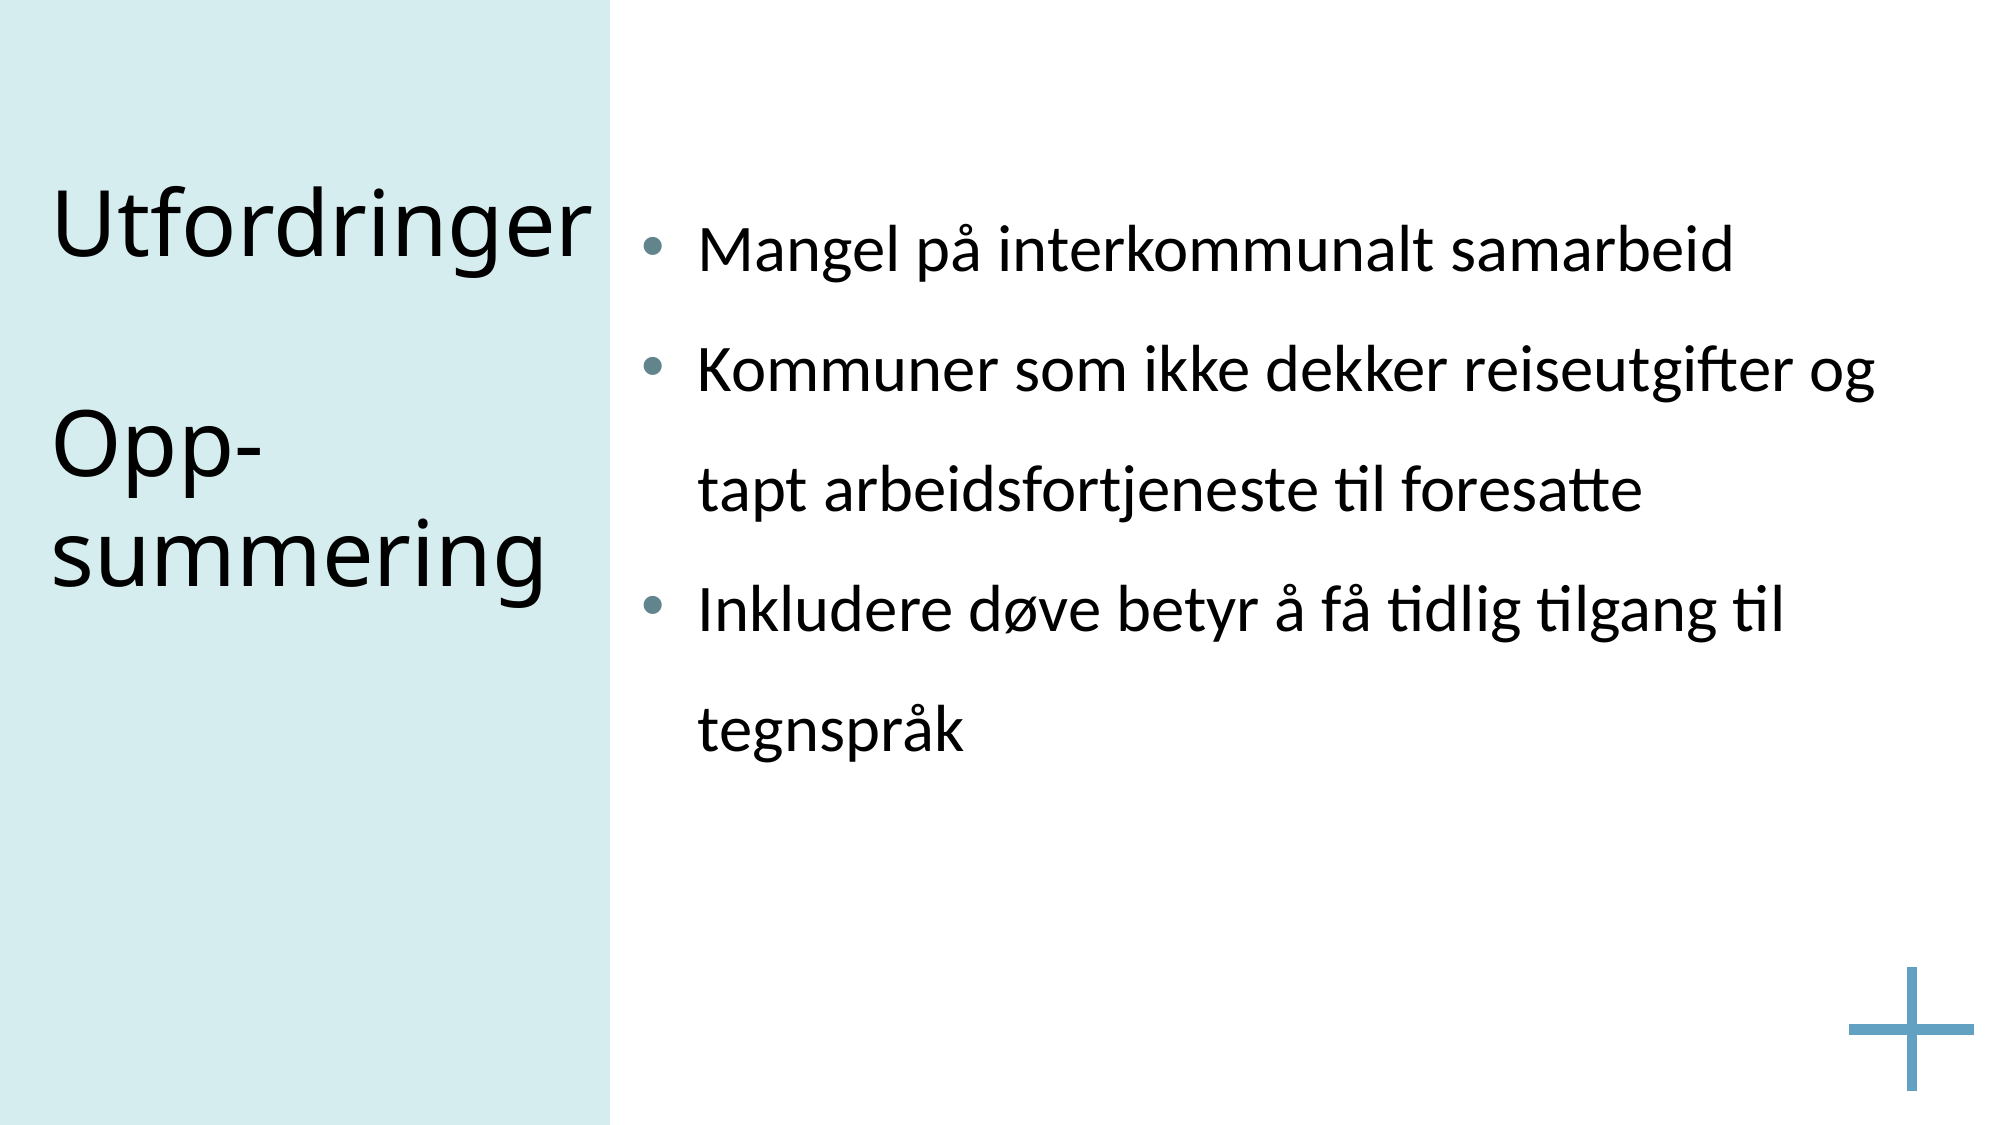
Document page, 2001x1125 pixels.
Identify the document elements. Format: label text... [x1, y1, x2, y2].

picture [0, 0, 610, 1125]
picture [1849, 967, 1974, 1091]
text_box Mangel på interkommunalt samarbeid Kommuner som ikke dekker reiseutgifter og tapt arbeidsfortjeneste til foresatte Inkludere døve betyr å få tidlig tilgang til tegnspråk ​ [626, 157, 1939, 1042]
